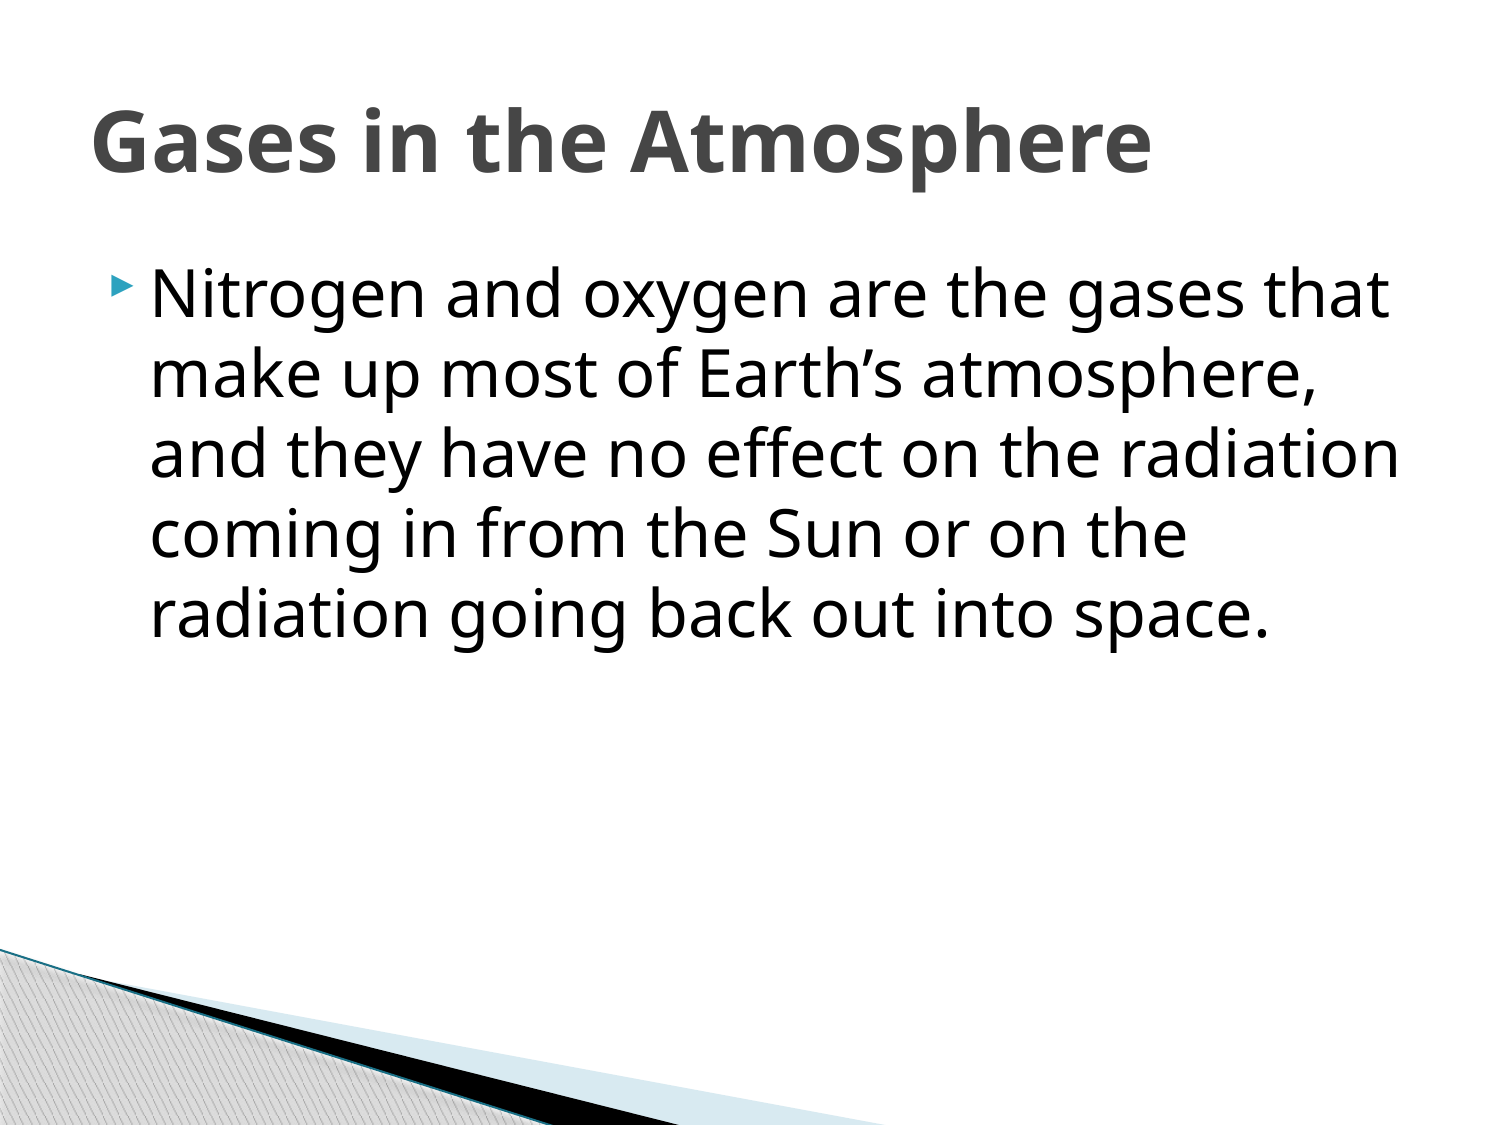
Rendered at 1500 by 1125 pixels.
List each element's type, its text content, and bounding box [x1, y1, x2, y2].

list Nitrogen and oxygen are the gases that make up most of Earth’s atmosphere, and they have no effect on the radiation coming in from the Sun or on the radiation going back out into space. [75, 243, 1425, 986]
title Gases in the Atmosphere [75, 45, 1425, 233]
